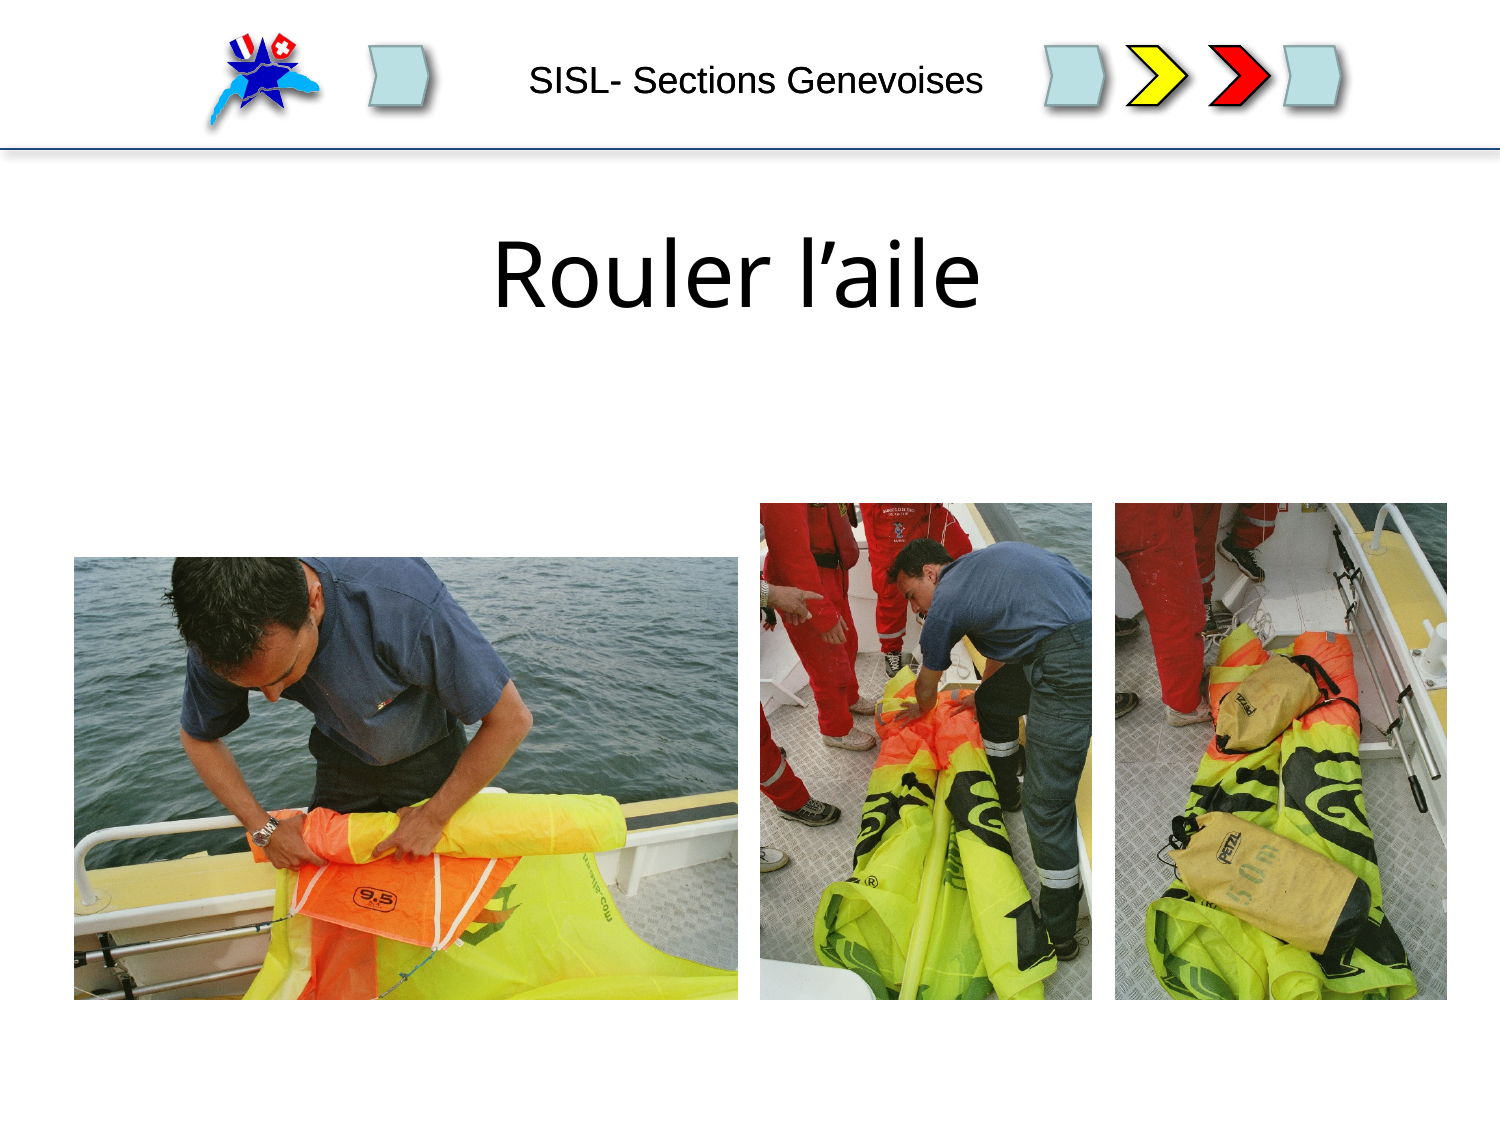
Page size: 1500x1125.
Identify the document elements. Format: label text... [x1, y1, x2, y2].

title Rouler l’aile [52, 208, 1422, 315]
picture [206, 30, 323, 127]
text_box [74, 503, 1447, 1000]
